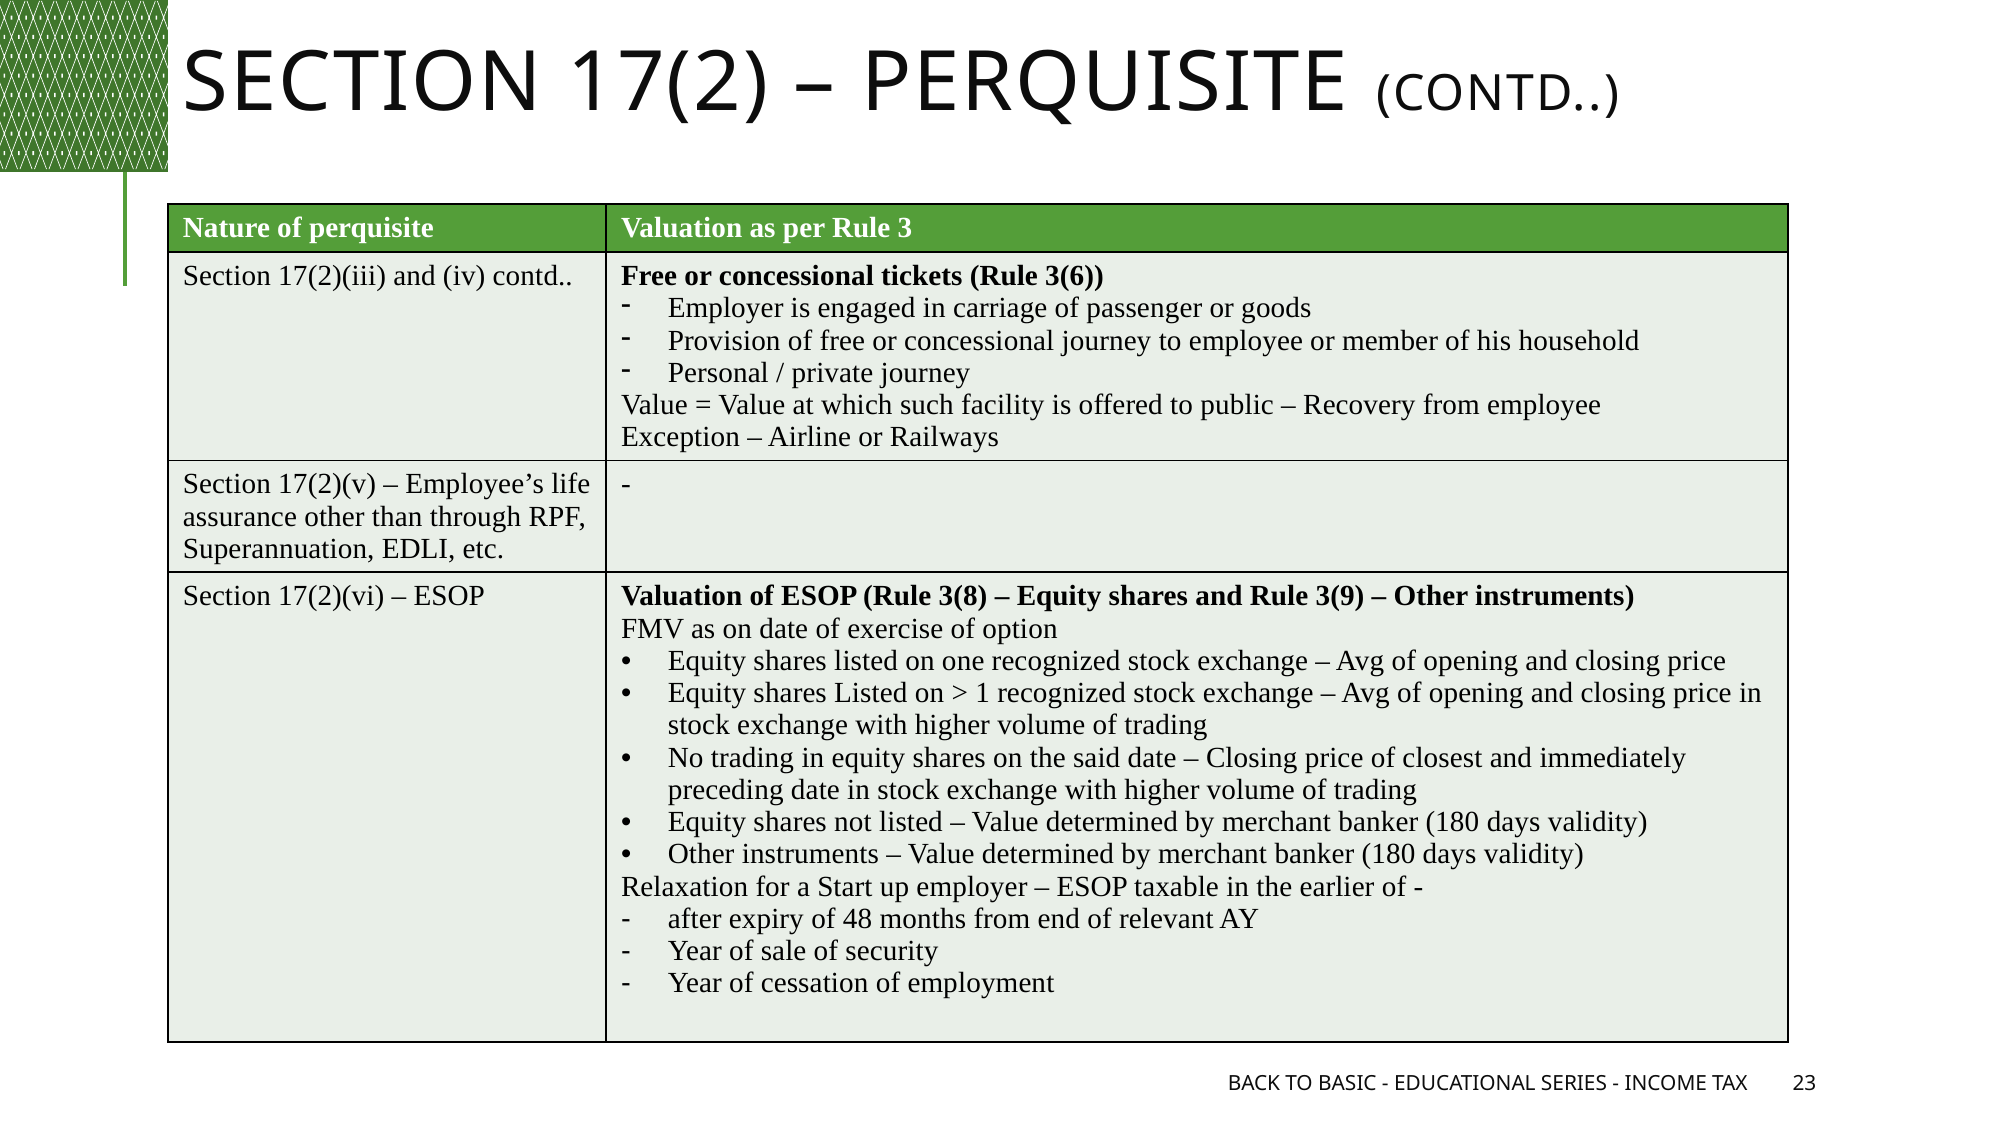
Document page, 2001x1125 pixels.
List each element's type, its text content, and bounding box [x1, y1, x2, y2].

slide_number 23 [1777, 1061, 1938, 1107]
table_cell Valuation of ESOP (Rule 3(8) – Equity shares and Rule 3(9) – Other instruments) FMV as on date of exercise of option Equity shares listed on one recognized stock exchange – Avg of opening and closing price Equity shares Listed on > 1 recognized stock exchange – Avg of opening and closing price in stock exchange with higher volume of trading No trading in equity shares on the said date – Closing price of closest and immediately preceding date in stock exchange with higher volume of trading Equity shares not listed – Value determined by merchant banker (180 days validity) Other instruments – Value determined by merchant banker (180 days validity) Relaxation for a Start up employer – ESOP taxable in the earlier of - after expiry of 48 months from end of relevant AY Year of sale of security Year of cessation of employment [607, 573, 1787, 1041]
table_header Nature of perquisite [169, 205, 605, 251]
table_header Valuation as per Rule 3 [607, 205, 1787, 251]
footer Back to Basic - Educational Series - Income Tax [794, 1061, 1763, 1107]
title Section 17(2) – perquisite (Contd..) [168, 0, 2000, 173]
table_cell - [607, 461, 1787, 571]
table_cell Free or concessional tickets (Rule 3(6)) Employer is engaged in carriage of passenger or goods Provision of free or concessional journey to employee or member of his household Personal / private journey Value = Value at which such facility is offered to public – Recovery from employee Exception – Airline or Railways [607, 253, 1787, 460]
table_cell Section 17(2)(iii) and (iv) contd.. [169, 253, 605, 460]
table_cell Section 17(2)(v) – Employee’s life assurance other than through RPF, Superannuation, EDLI, etc. [169, 461, 605, 571]
table_cell Section 17(2)(vi) – ESOP [169, 573, 605, 1041]
